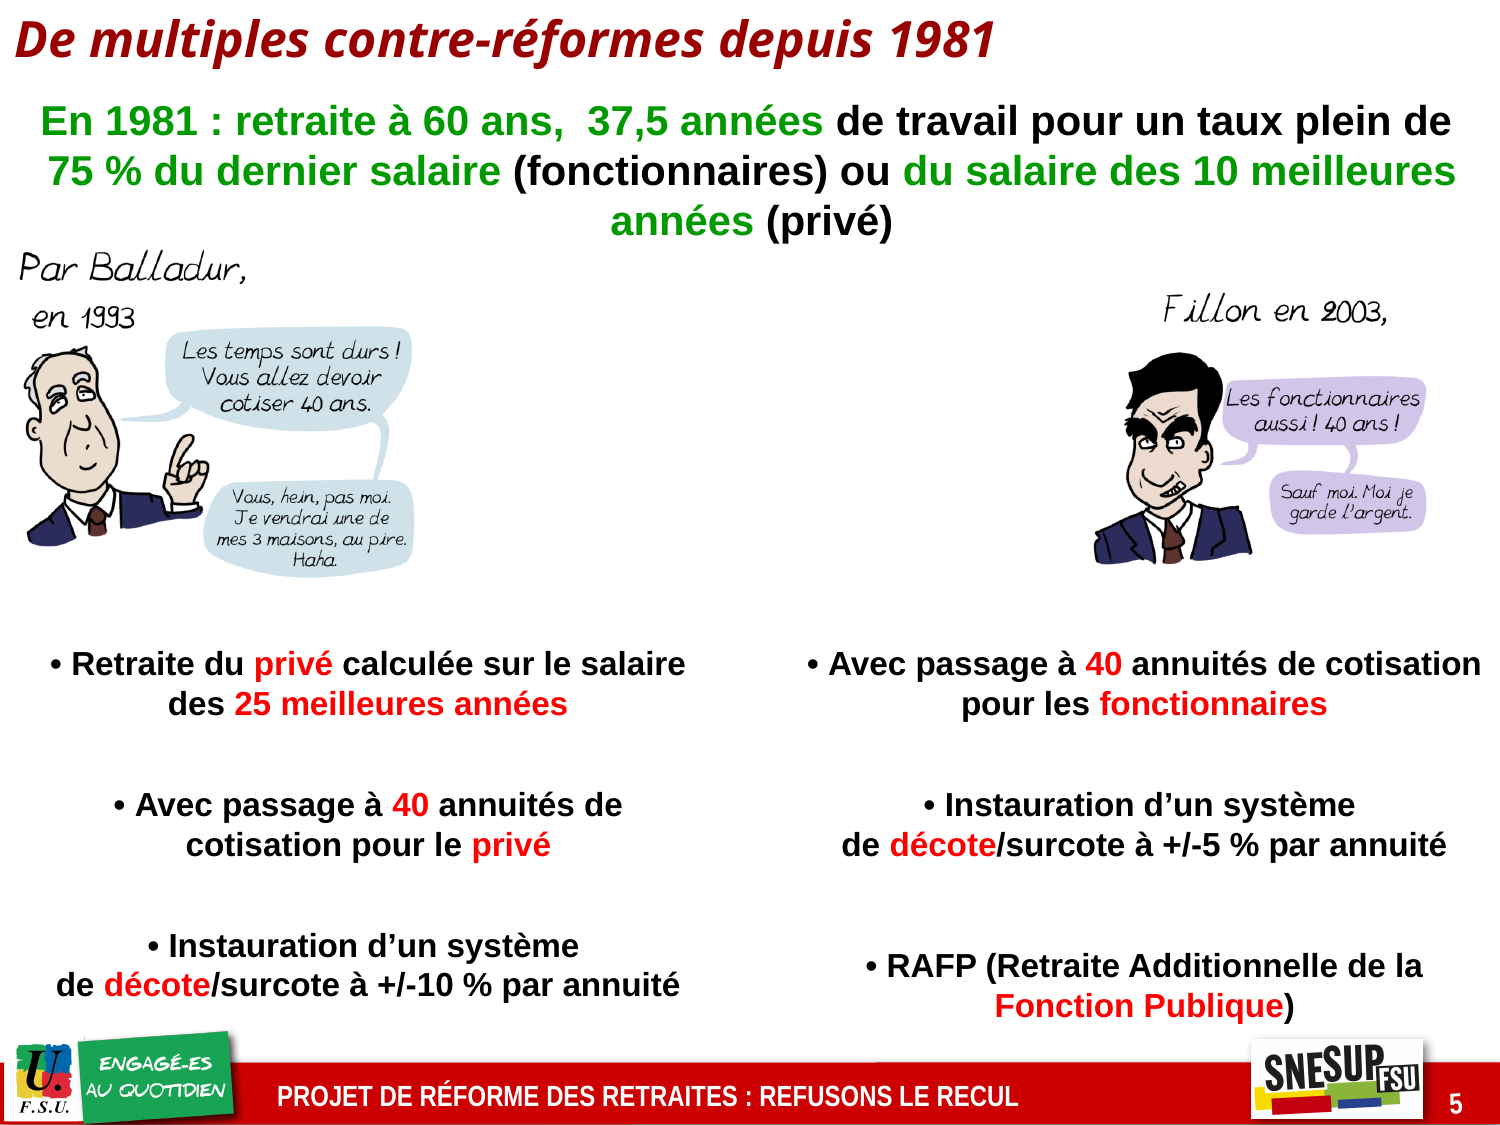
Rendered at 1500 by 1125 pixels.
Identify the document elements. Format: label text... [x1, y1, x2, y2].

text_box En 1981 : retraite à 60 ans, 37,5 années de travail pour un taux plein de 75 % du dernier salaire (fonctionnaires) ou du salaire des 10 meilleures années (privé) [11, 94, 1493, 251]
text_box De multiples contre-réformes depuis 1981 [0, 0, 1375, 76]
picture [5, 234, 420, 588]
text_box • Retraite du privé calculée sur le salaire des 25 meilleures années • Avec passage à 40 annuités de cotisation pour le privé • Instauration d’un système de décote/surcote à +/-10 % par annuité [37, 642, 700, 1015]
picture [1251, 1076, 1423, 1119]
text_box • Avec passage à 40 annuités de cotisation pour les fonctionnaires • Instauration d’un système de décote/surcote à +/-5 % par annuité • RAFP (Retraite Additionnelle de la Fonction Publique) [796, 642, 1493, 1076]
text_box 5 [1431, 1076, 1480, 1122]
picture [4, 1027, 246, 1125]
picture [1084, 266, 1446, 604]
